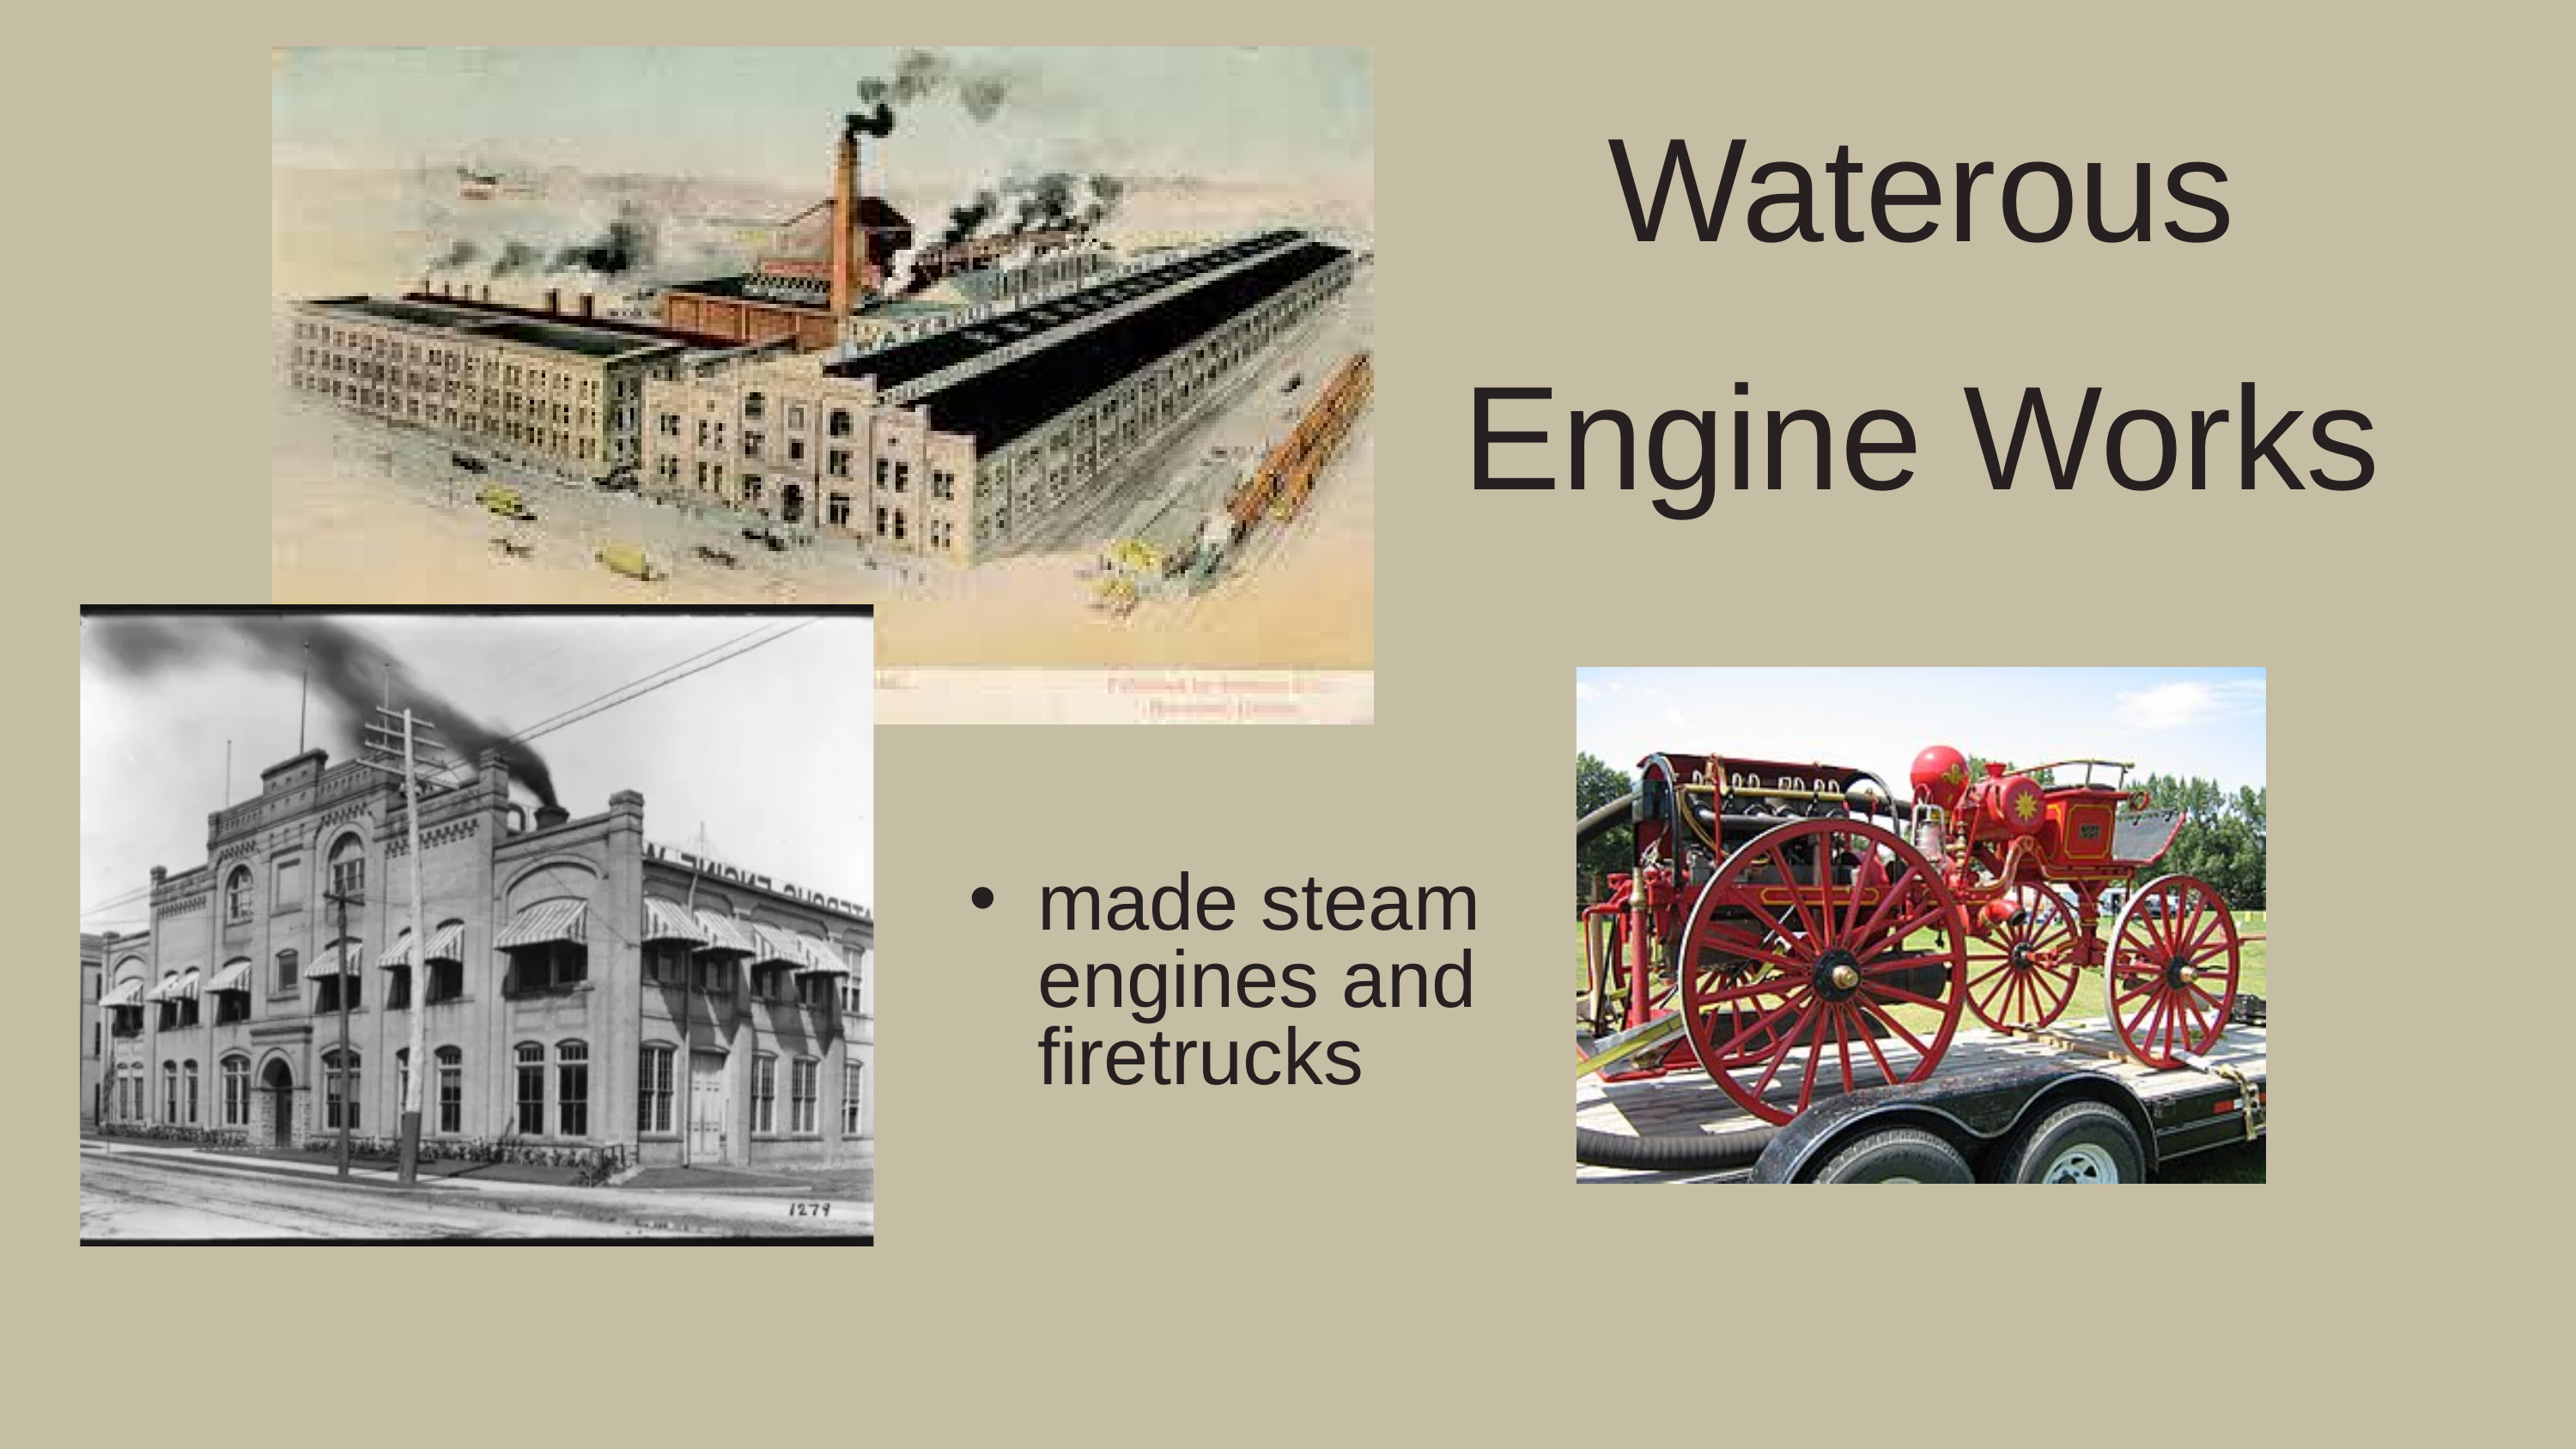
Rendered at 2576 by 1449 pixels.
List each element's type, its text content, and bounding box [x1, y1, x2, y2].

text_box Waterous Engine Works [1450, 22, 2392, 768]
text_box made steam engines and firetrucks [900, 868, 1538, 1100]
picture [80, 46, 1374, 1246]
picture [1577, 667, 2267, 1184]
